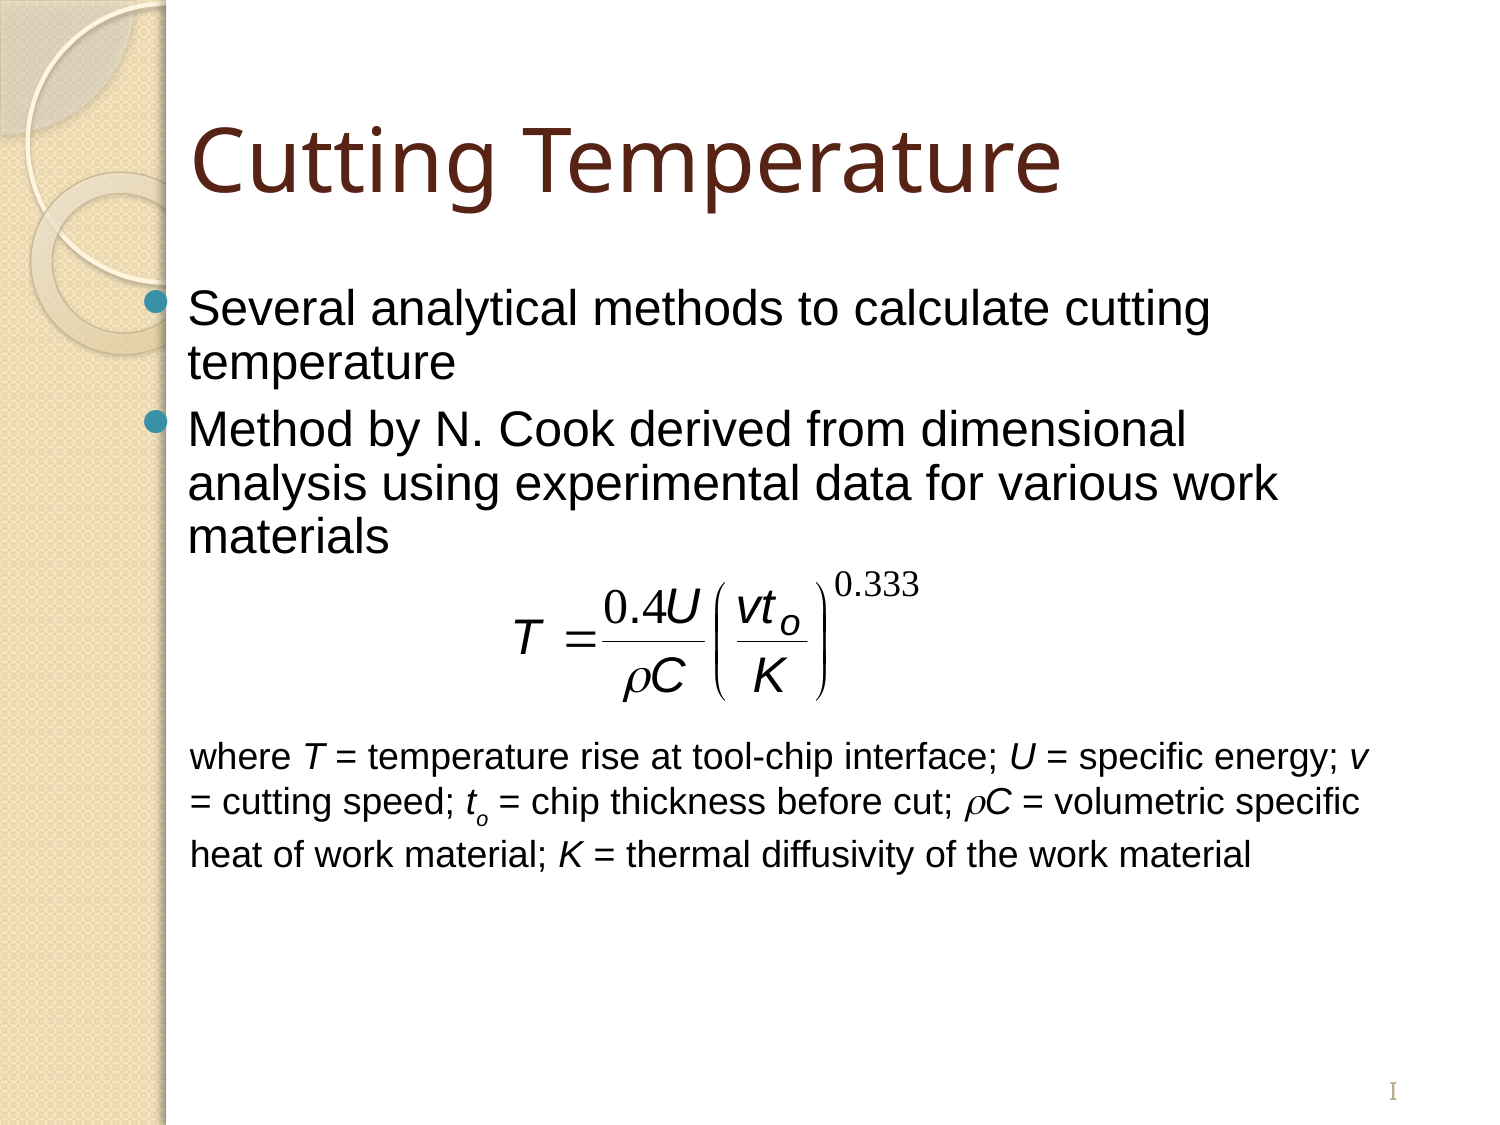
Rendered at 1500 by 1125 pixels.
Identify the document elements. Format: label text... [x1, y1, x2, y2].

list Several analytical methods to calculate cutting temperature Method by N. Cook derived from dimensional analysis using experimental data for various work materials [112, 275, 1388, 600]
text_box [512, 562, 924, 709]
title Cutting Temperature [174, 75, 1450, 238]
footer I [937, 1034, 1413, 1113]
text_box where T = temperature rise at tool‑chip interface; U = specific energy; v = cutting speed; to = chip thickness before cut; C = volumetric specific heat of work material; K = thermal diffusivity of the work material [99, 724, 1400, 883]
